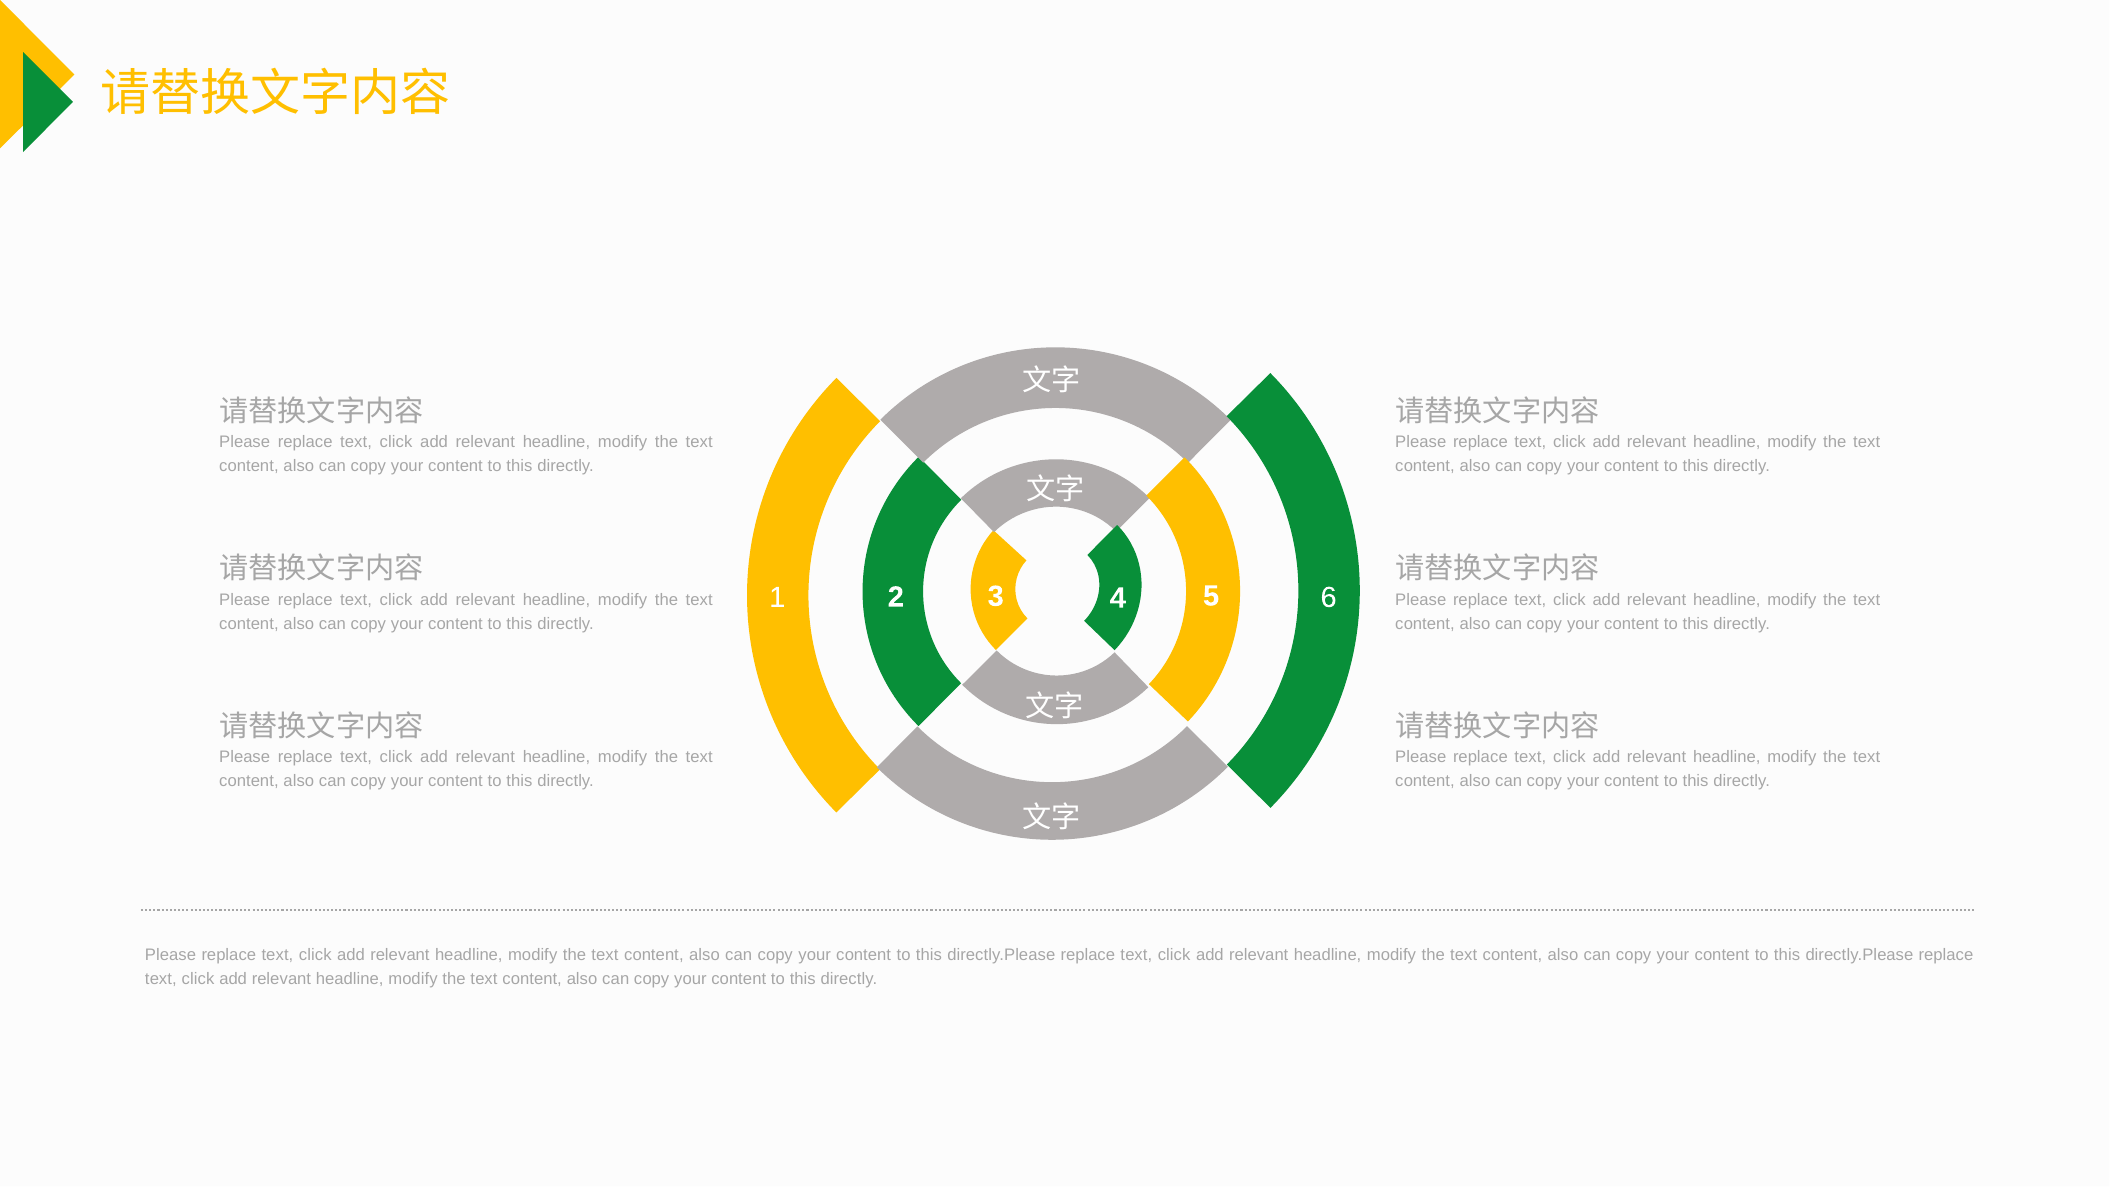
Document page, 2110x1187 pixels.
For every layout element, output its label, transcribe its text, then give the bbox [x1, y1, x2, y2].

text_box [0, 0, 75, 149]
text_box [23, 52, 73, 153]
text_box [745, 281, 1363, 905]
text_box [1395, 385, 1882, 792]
text_box 请替换文字内容 [100, 47, 452, 120]
text_box Please replace text, click add relevant headline, modify the text content, also can copy your content to this directly.Please replace text, click add relevant headline, modify the text content, also can copy your content to this directly.Please replace text, click add relevant headline, modify the text content, also can copy your content to this directly. [145, 940, 1977, 988]
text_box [219, 385, 714, 791]
